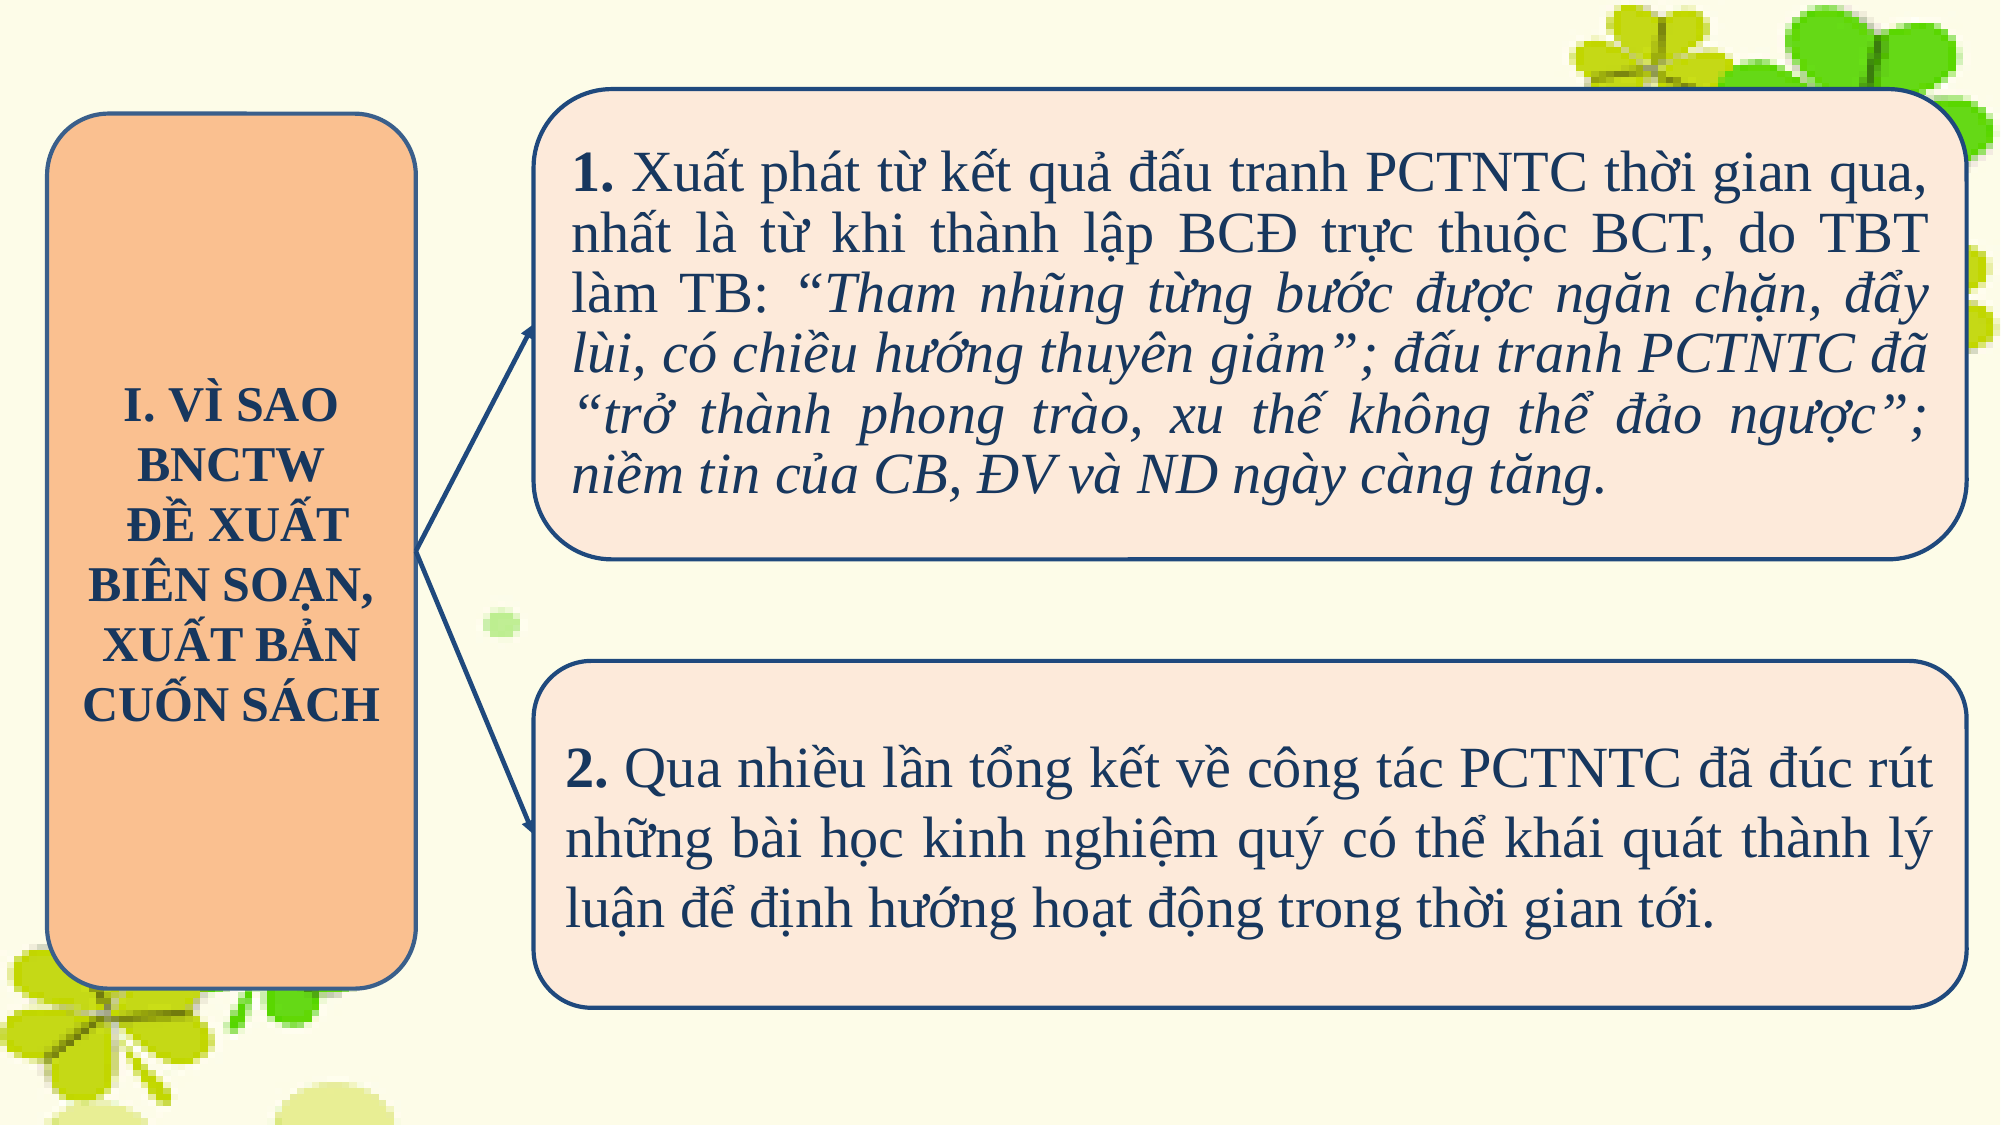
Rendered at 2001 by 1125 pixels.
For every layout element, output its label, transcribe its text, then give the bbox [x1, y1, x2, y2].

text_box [415, 324, 534, 552]
text_box I. VÌ SAO BNCTW ĐỀ XUẤT BIÊN SOẠN, XUẤT BẢN CUỐN SÁCH [44, 111, 418, 991]
text_box 2. Qua nhiều lần tổng kết về công tác PCTNTC đã đúc rút những bài học kinh nghiệm quý có thể khái quát thành lý luận để định hướng hoạt động trong thời gian tới. [531, 658, 1969, 1010]
picture [0, 0, 2001, 1125]
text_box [415, 558, 534, 835]
text_box 1. Xuất phát từ kết quả đấu tranh PCTNTC thời gian qua, nhất là từ khi thành lập BCĐ trực thuộc BCT, do TBT làm TB: “Tham nhũng từng bước được ngăn chặn, đẩy lùi, có chiều hướng thuyên giảm”; đấu tranh PCTNTC đã “trở thành phong trào, xu thế không thể đảo ngược”; niềm tin của CB, ĐV và ND ngày càng tăng. [531, 86, 1969, 562]
